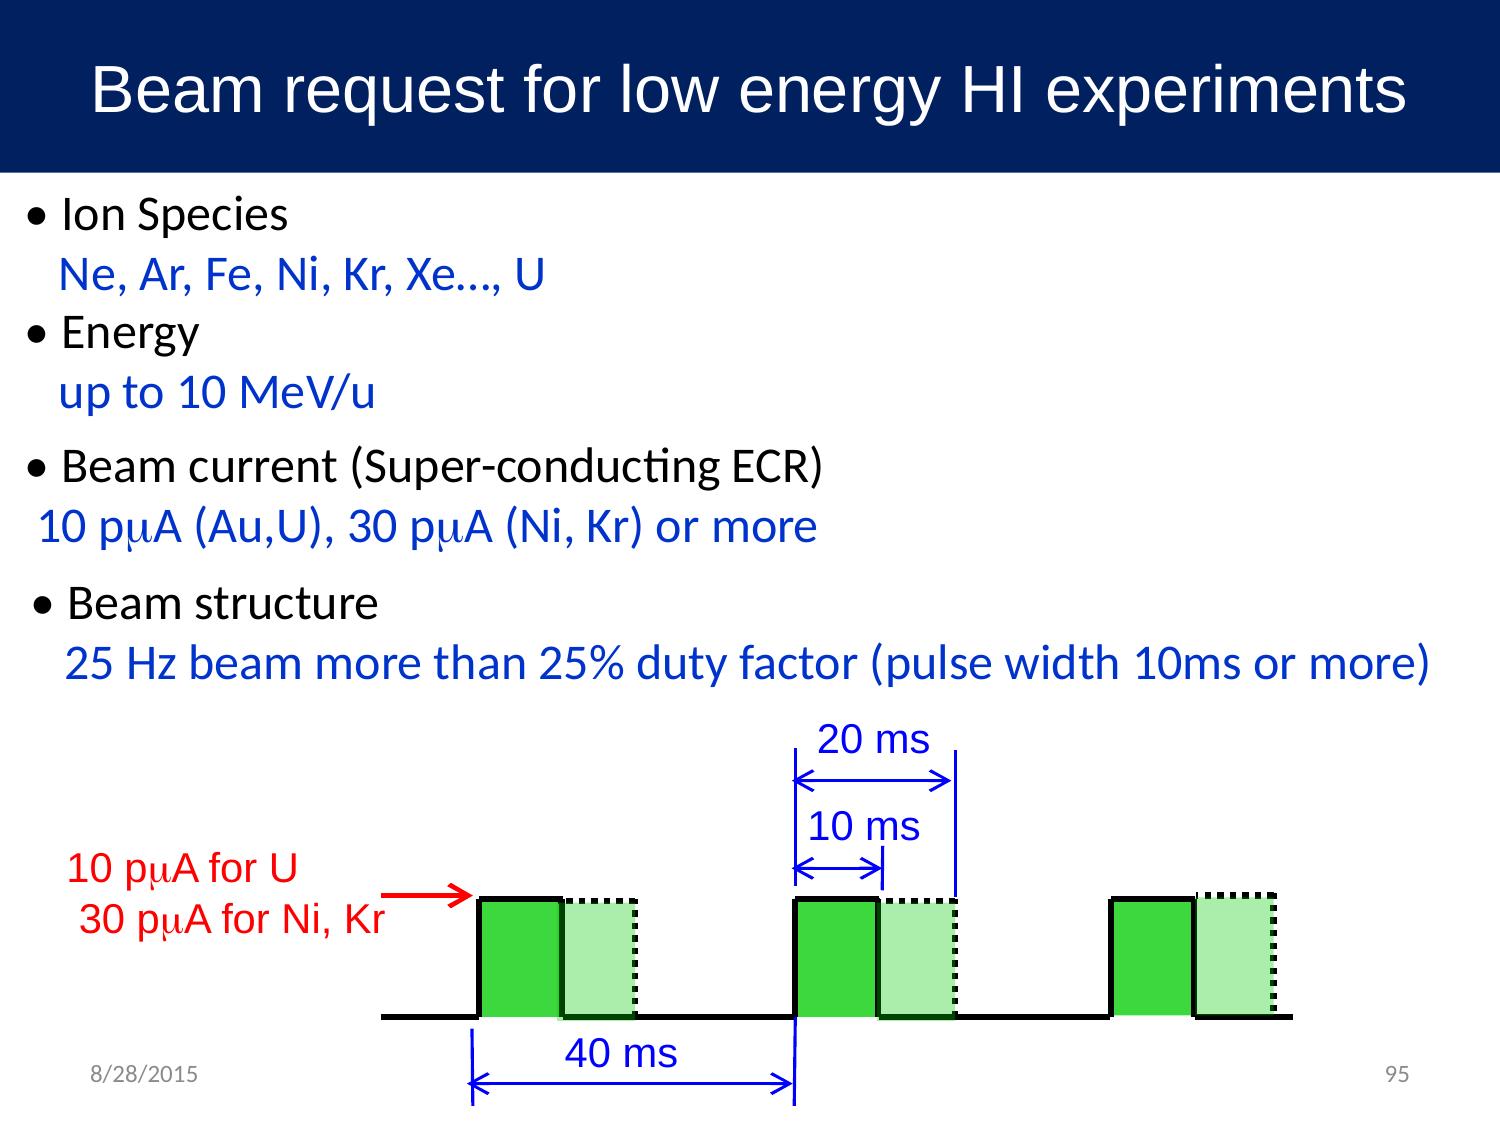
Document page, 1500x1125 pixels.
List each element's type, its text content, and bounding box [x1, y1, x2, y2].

text_box • Beam current (Super-conducting ECR) 10 pmA (Au,U), 30 pmA (Ni, Kr) or more [10, 425, 1500, 561]
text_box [50, 703, 1294, 1107]
text_box Beam request for low energy HI experiments [0, 0, 1500, 175]
text_box • Energy up to 10 MeV/u [10, 290, 1495, 425]
text_box • Ion Species Ne, Ar, Fe, Ni, Kr, Xe…, U [10, 172, 1500, 308]
text_box • Beam structure 25 Hz beam more than 25% duty factor (pulse width 10ms or more) [16, 561, 1499, 697]
slide_number 95 [1299, 1042, 1425, 1103]
